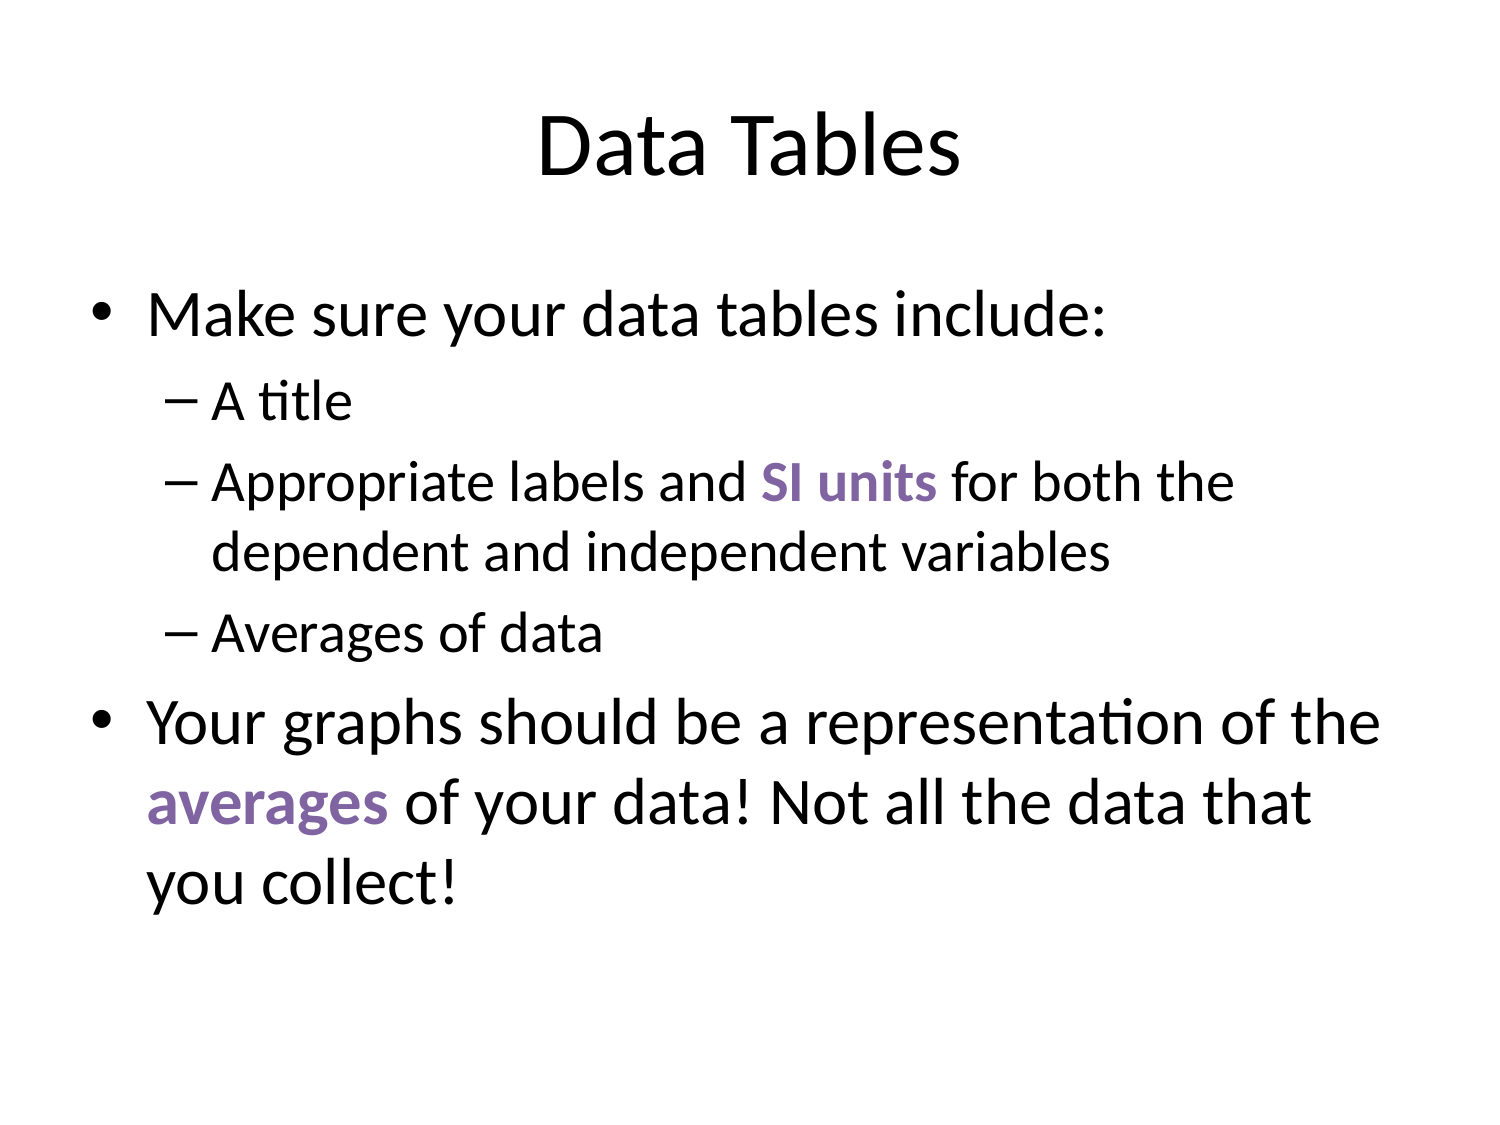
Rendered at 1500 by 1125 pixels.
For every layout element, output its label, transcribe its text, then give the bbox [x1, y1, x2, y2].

title Data Tables [74, 44, 1426, 233]
list Make sure your data tables include: A title Appropriate labels and SI units for both the dependent and independent variables Averages of data Your graphs should be a representation of the averages of your data! Not all the data that you collect! [74, 262, 1426, 1006]
